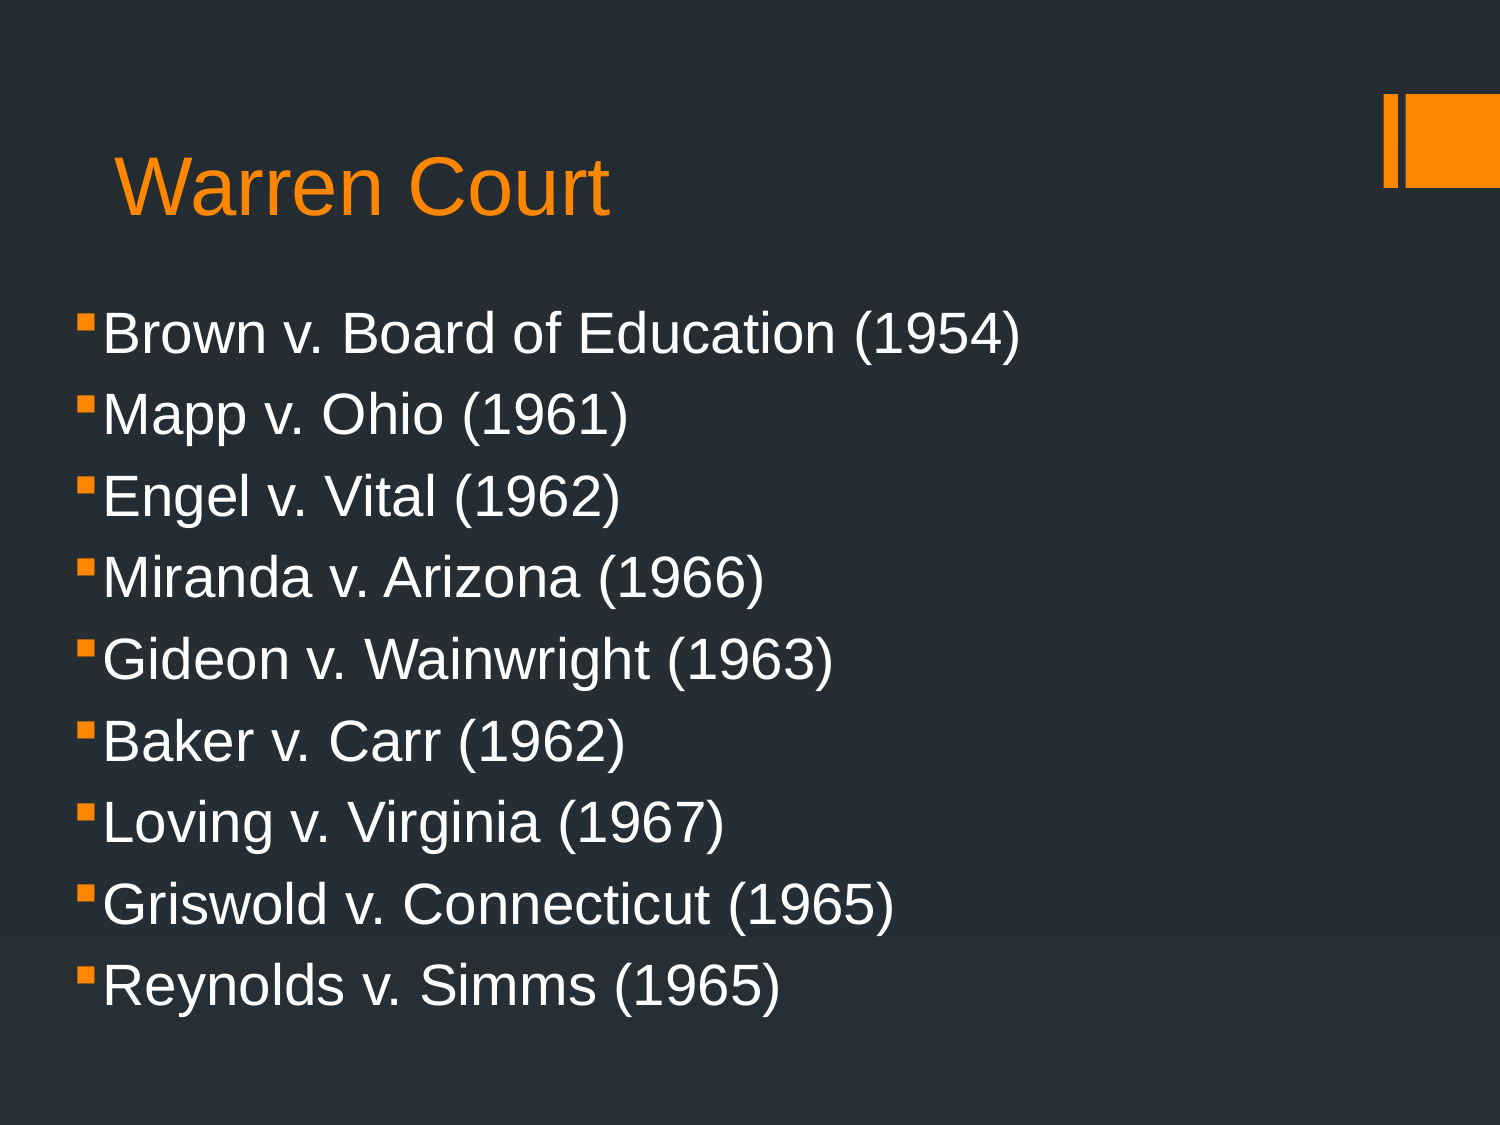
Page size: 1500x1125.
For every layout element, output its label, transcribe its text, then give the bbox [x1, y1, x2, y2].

title Warren Court [99, 50, 1300, 240]
list Brown v. Board of Education (1954) Mapp v. Ohio (1961) Engel v. Vital (1962) Miranda v. Arizona (1966) Gideon v. Wainwright (1963) Baker v. Carr (1962) Loving v. Virginia (1967) Griswold v. Connecticut (1965) Reynolds v. Simms (1965) [50, 287, 1350, 1035]
